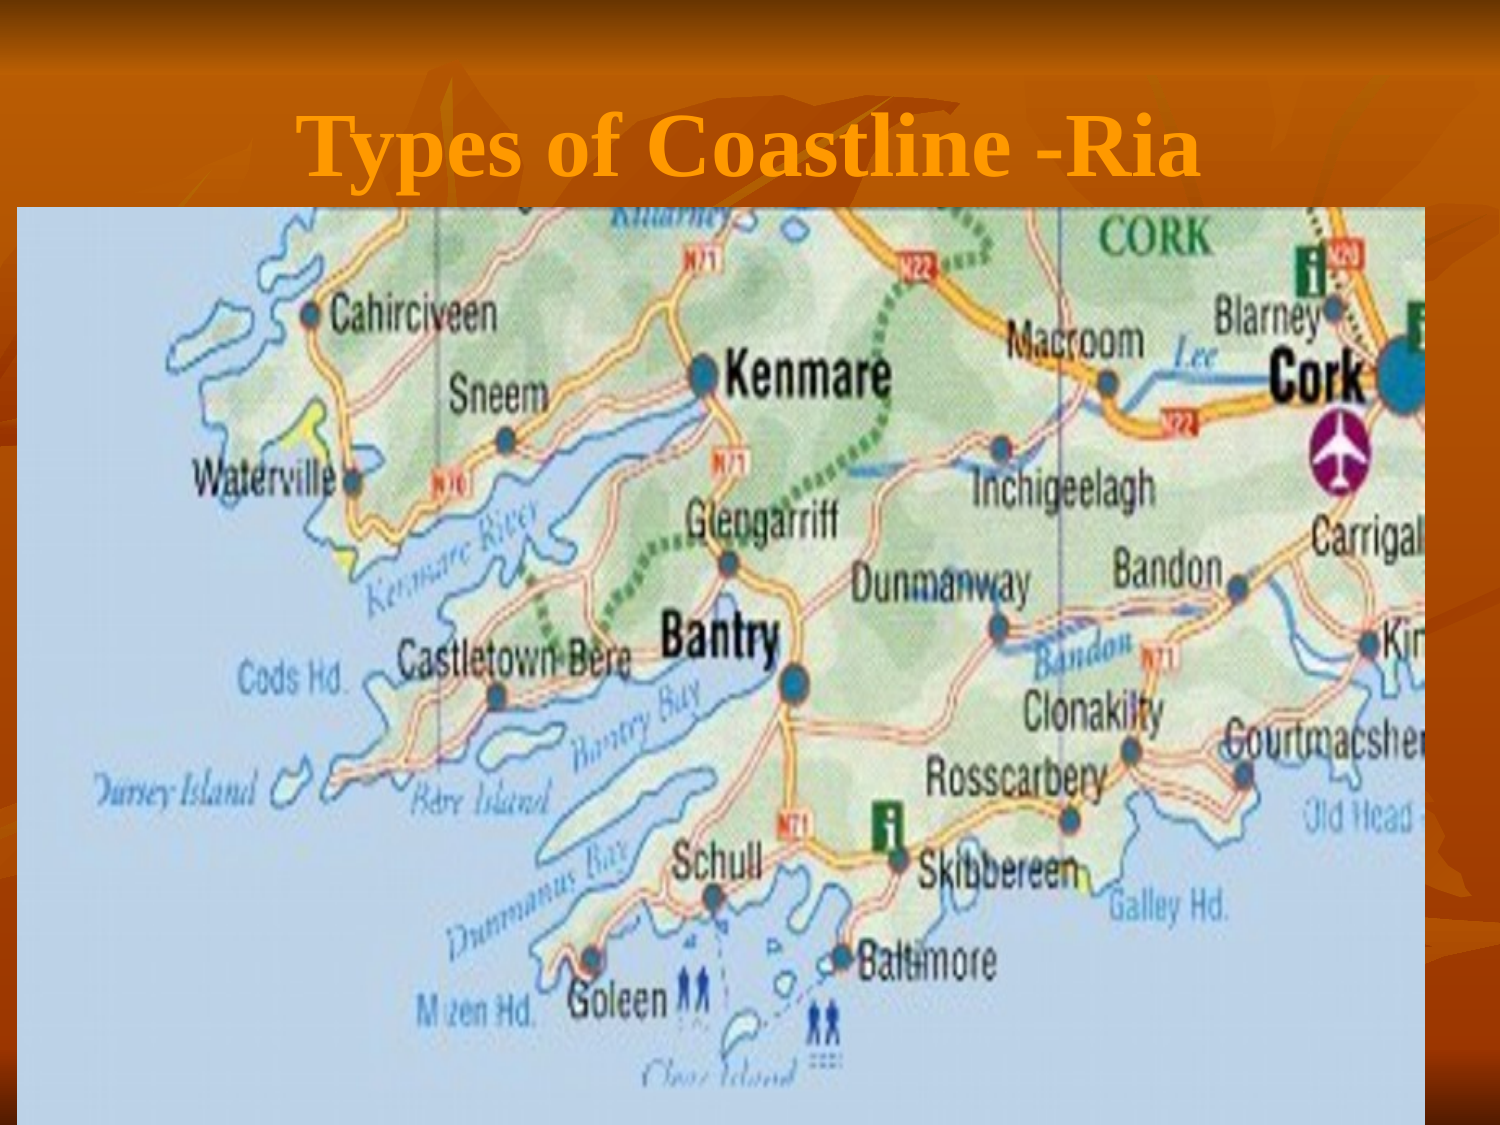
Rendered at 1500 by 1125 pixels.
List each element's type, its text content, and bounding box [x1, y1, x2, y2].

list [17, 207, 1426, 1125]
title Types of Coastline -Ria [74, 45, 1426, 207]
